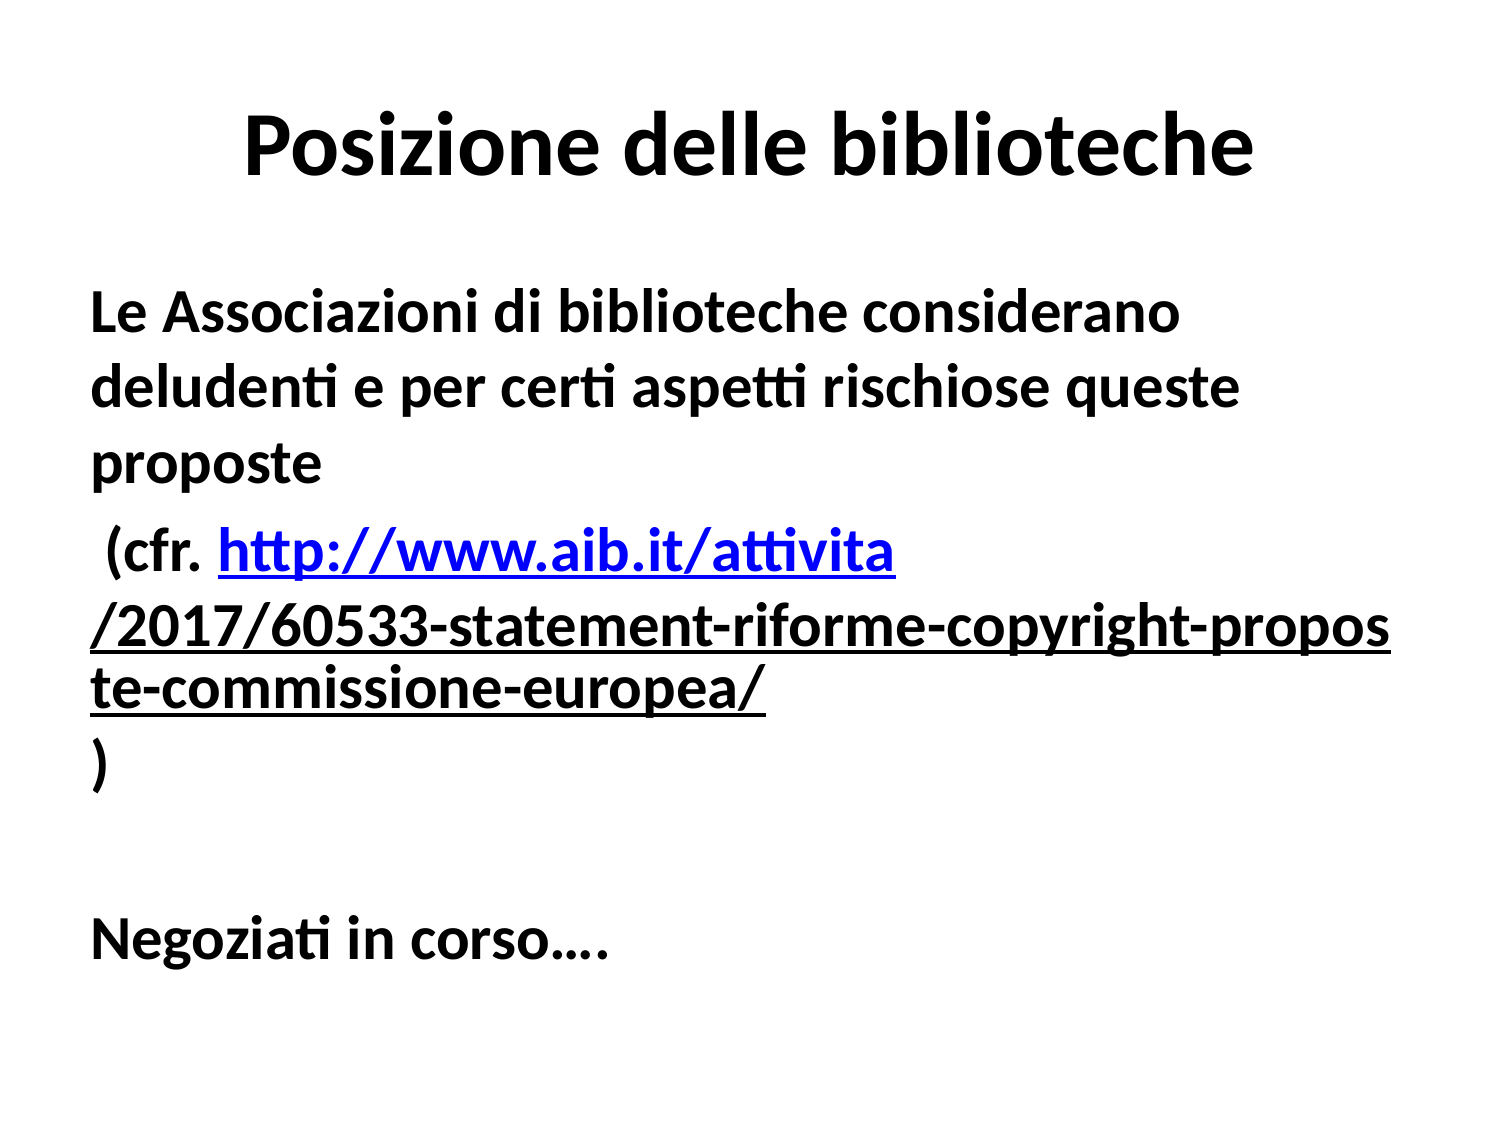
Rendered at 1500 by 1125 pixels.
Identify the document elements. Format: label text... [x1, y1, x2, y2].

title Posizione delle biblioteche [75, 45, 1425, 233]
list Le Associazioni di biblioteche considerano deludenti e per certi aspetti rischiose queste proposte (cfr. http://www.aib.it/attivita/2017/60533-statement-riforme-copyright-proposte-commissione-europea/) Negoziati in corso…. [75, 262, 1425, 1005]
